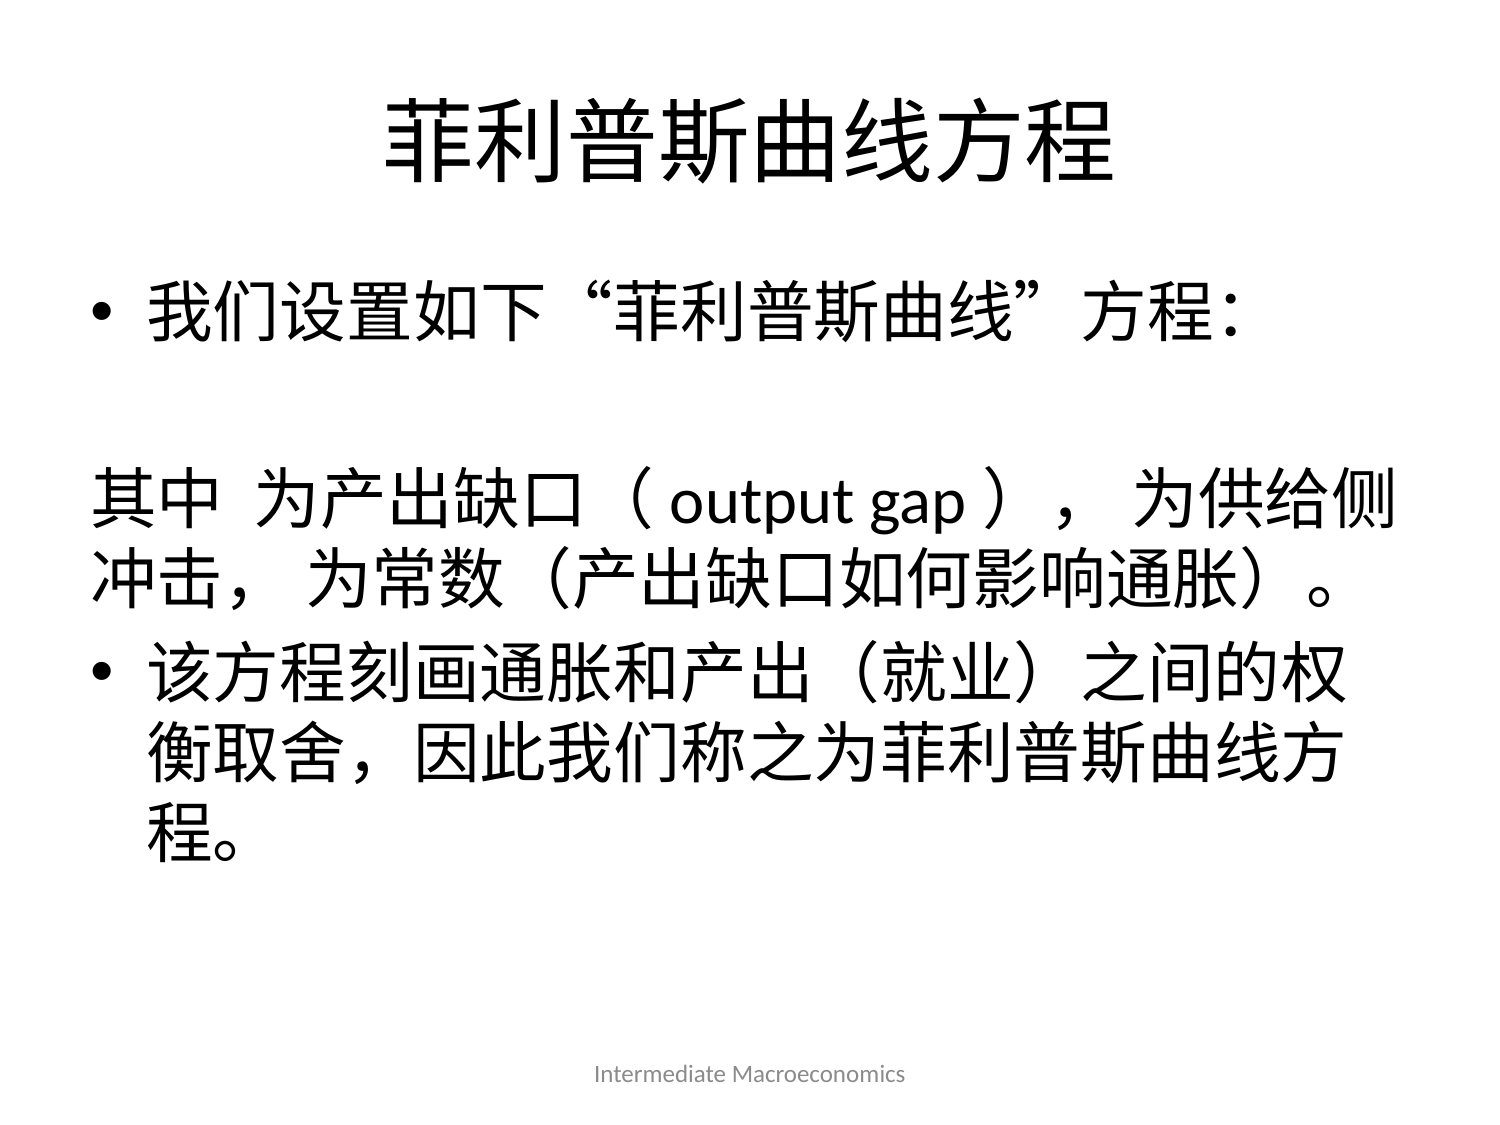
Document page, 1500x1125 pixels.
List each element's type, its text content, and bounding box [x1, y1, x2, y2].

footer Intermediate Macroeconomics [512, 1042, 988, 1103]
title 菲利普斯曲线方程 [75, 45, 1425, 233]
